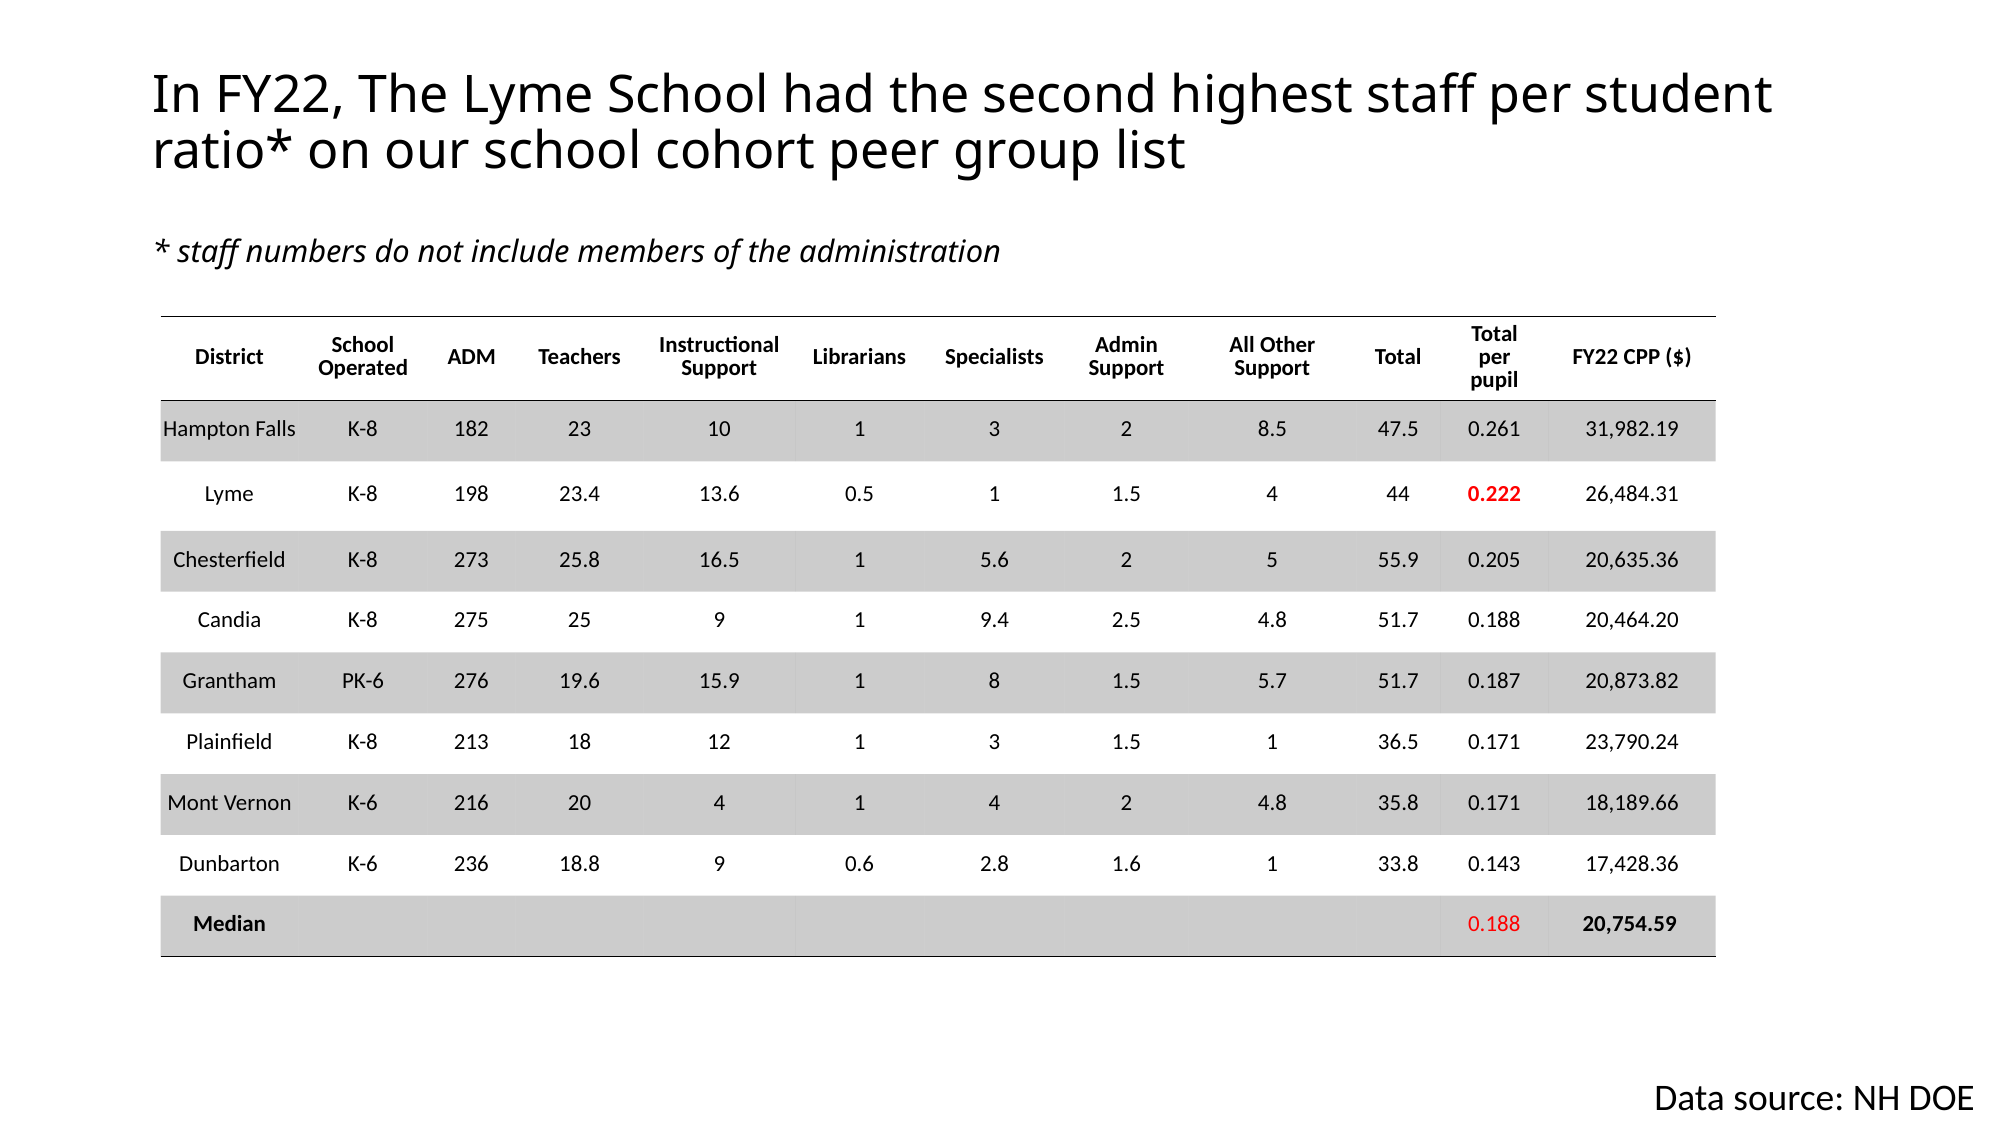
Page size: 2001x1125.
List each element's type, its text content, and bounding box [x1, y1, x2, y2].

table_cell 0.6 [795, 835, 924, 896]
table_header All Other Support [1188, 317, 1356, 400]
table_cell Grantham [161, 652, 299, 713]
table_cell [1065, 896, 1188, 956]
table_cell [1356, 896, 1440, 956]
table_cell [795, 896, 924, 956]
table_cell 31,982.19 [1549, 401, 1716, 461]
table_cell 1 [795, 592, 924, 652]
table_cell 2 [1065, 401, 1188, 461]
table_cell [428, 896, 516, 956]
table_cell 51.7 [1356, 592, 1440, 652]
table_cell Lyme [161, 461, 299, 531]
table_cell 0.5 [795, 461, 924, 531]
table_cell 4.8 [1188, 592, 1356, 652]
table_cell 0.171 [1440, 713, 1549, 774]
table_cell 9 [644, 835, 795, 896]
table_cell 216 [428, 774, 516, 835]
table_cell 26,484.31 [1549, 461, 1716, 531]
table_cell 2.8 [924, 835, 1065, 896]
table_cell 9.4 [924, 592, 1065, 652]
table_cell Chesterfield [161, 531, 299, 592]
table_cell 15.9 [644, 652, 795, 713]
table_cell 23,790.24 [1549, 713, 1716, 774]
table_cell 17,428.36 [1549, 835, 1716, 896]
table_cell K-8 [299, 461, 428, 531]
table_cell 213 [428, 713, 516, 774]
table_cell 18.8 [516, 835, 644, 896]
table_cell 1 [795, 531, 924, 592]
table_cell 275 [428, 592, 516, 652]
table_cell Hampton Falls [161, 401, 299, 461]
table_cell 198 [428, 461, 516, 531]
table_cell 0.222 [1440, 461, 1549, 531]
table_cell [644, 896, 795, 956]
table_cell 20 [516, 774, 644, 835]
table_cell [299, 896, 428, 956]
table_cell 3 [924, 713, 1065, 774]
table_header Specialists [924, 317, 1065, 400]
table_cell 1 [795, 652, 924, 713]
table_cell 1 [795, 713, 924, 774]
table_header Instructional Support [644, 317, 795, 400]
table_cell 236 [428, 835, 516, 896]
table_cell Plainfield [161, 713, 299, 774]
table_cell 20,635.36 [1549, 531, 1716, 592]
table_cell 23.4 [516, 461, 644, 531]
table_cell 23 [516, 401, 644, 461]
table_cell 5.6 [924, 531, 1065, 592]
table_cell [1188, 896, 1356, 956]
table_cell 1.5 [1065, 713, 1188, 774]
table_cell K-6 [299, 835, 428, 896]
table_cell 1.6 [1065, 835, 1188, 896]
table_cell 4.8 [1188, 774, 1356, 835]
table_header Total [1356, 317, 1440, 400]
table_cell 1 [795, 401, 924, 461]
table_cell 33.8 [1356, 835, 1440, 896]
table_cell 0.187 [1440, 652, 1549, 713]
table_cell 44 [1356, 461, 1440, 531]
table_cell 20,754.59 [1549, 896, 1716, 956]
table_cell K-8 [299, 531, 428, 592]
table_cell 0.188 [1440, 592, 1549, 652]
table_cell 5 [1188, 531, 1356, 592]
table_cell 18,189.66 [1549, 774, 1716, 835]
table_cell 276 [428, 652, 516, 713]
table_cell 10 [644, 401, 795, 461]
table_cell 0.143 [1440, 835, 1549, 896]
table_header Total per pupil [1440, 317, 1549, 400]
table_header FY22 CPP ($) [1549, 317, 1716, 400]
table_cell K-8 [299, 592, 428, 652]
table_header District [161, 317, 299, 400]
table_cell Candia [161, 592, 299, 652]
table_cell 19.6 [516, 652, 644, 713]
table_cell 1.5 [1065, 461, 1188, 531]
table_cell 12 [644, 713, 795, 774]
table_cell 5.7 [1188, 652, 1356, 713]
table_cell K-6 [299, 774, 428, 835]
table_header School Operated [299, 317, 428, 400]
table_cell 1 [1188, 835, 1356, 896]
table_cell Dunbarton [161, 835, 299, 896]
table_cell 4 [1188, 461, 1356, 531]
table_cell 9 [644, 592, 795, 652]
table_cell 1 [795, 774, 924, 835]
table_cell 4 [924, 774, 1065, 835]
table_cell 18 [516, 713, 644, 774]
table_cell [516, 896, 644, 956]
table_cell 13.6 [644, 461, 795, 531]
table_header Admin Support [1065, 317, 1188, 400]
table_cell 20,464.20 [1549, 592, 1716, 652]
table_cell 0.188 [1440, 896, 1549, 956]
table_cell [924, 896, 1065, 956]
table_cell 2 [1065, 531, 1188, 592]
table_cell K-8 [299, 401, 428, 461]
table_cell 36.5 [1356, 713, 1440, 774]
table_cell 3 [924, 401, 1065, 461]
table_cell K-8 [299, 713, 428, 774]
table_cell 51.7 [1356, 652, 1440, 713]
table_cell 2.5 [1065, 592, 1188, 652]
table_cell 4 [644, 774, 795, 835]
text_box Data source: NH DOE [1639, 1065, 1991, 1125]
table_cell PK-6 [299, 652, 428, 713]
table_header Librarians [795, 317, 924, 400]
title In FY22, The Lyme School had the second highest staff per student ratio* on our school cohort peer group list * staff numbers do not include members of the administration [137, 59, 1863, 278]
table_cell 273 [428, 531, 516, 592]
table_cell 55.9 [1356, 531, 1440, 592]
table_cell 47.5 [1356, 401, 1440, 461]
table_cell 1.5 [1065, 652, 1188, 713]
table_cell 1 [924, 461, 1065, 531]
table_cell Mont Vernon [161, 774, 299, 835]
table_cell 0.171 [1440, 774, 1549, 835]
table_cell 25.8 [516, 531, 644, 592]
table_cell 0.261 [1440, 401, 1549, 461]
table_cell 25 [516, 592, 644, 652]
table_cell 8 [924, 652, 1065, 713]
table_cell 20,873.82 [1549, 652, 1716, 713]
table_cell 2 [1065, 774, 1188, 835]
table_cell 182 [428, 401, 516, 461]
table_header Teachers [516, 317, 644, 400]
table_cell Median [161, 896, 299, 956]
table_cell 1 [1188, 713, 1356, 774]
table_cell 16.5 [644, 531, 795, 592]
table_cell 0.205 [1440, 531, 1549, 592]
table_cell 8.5 [1188, 401, 1356, 461]
table_header ADM [428, 317, 516, 400]
table_cell 35.8 [1356, 774, 1440, 835]
